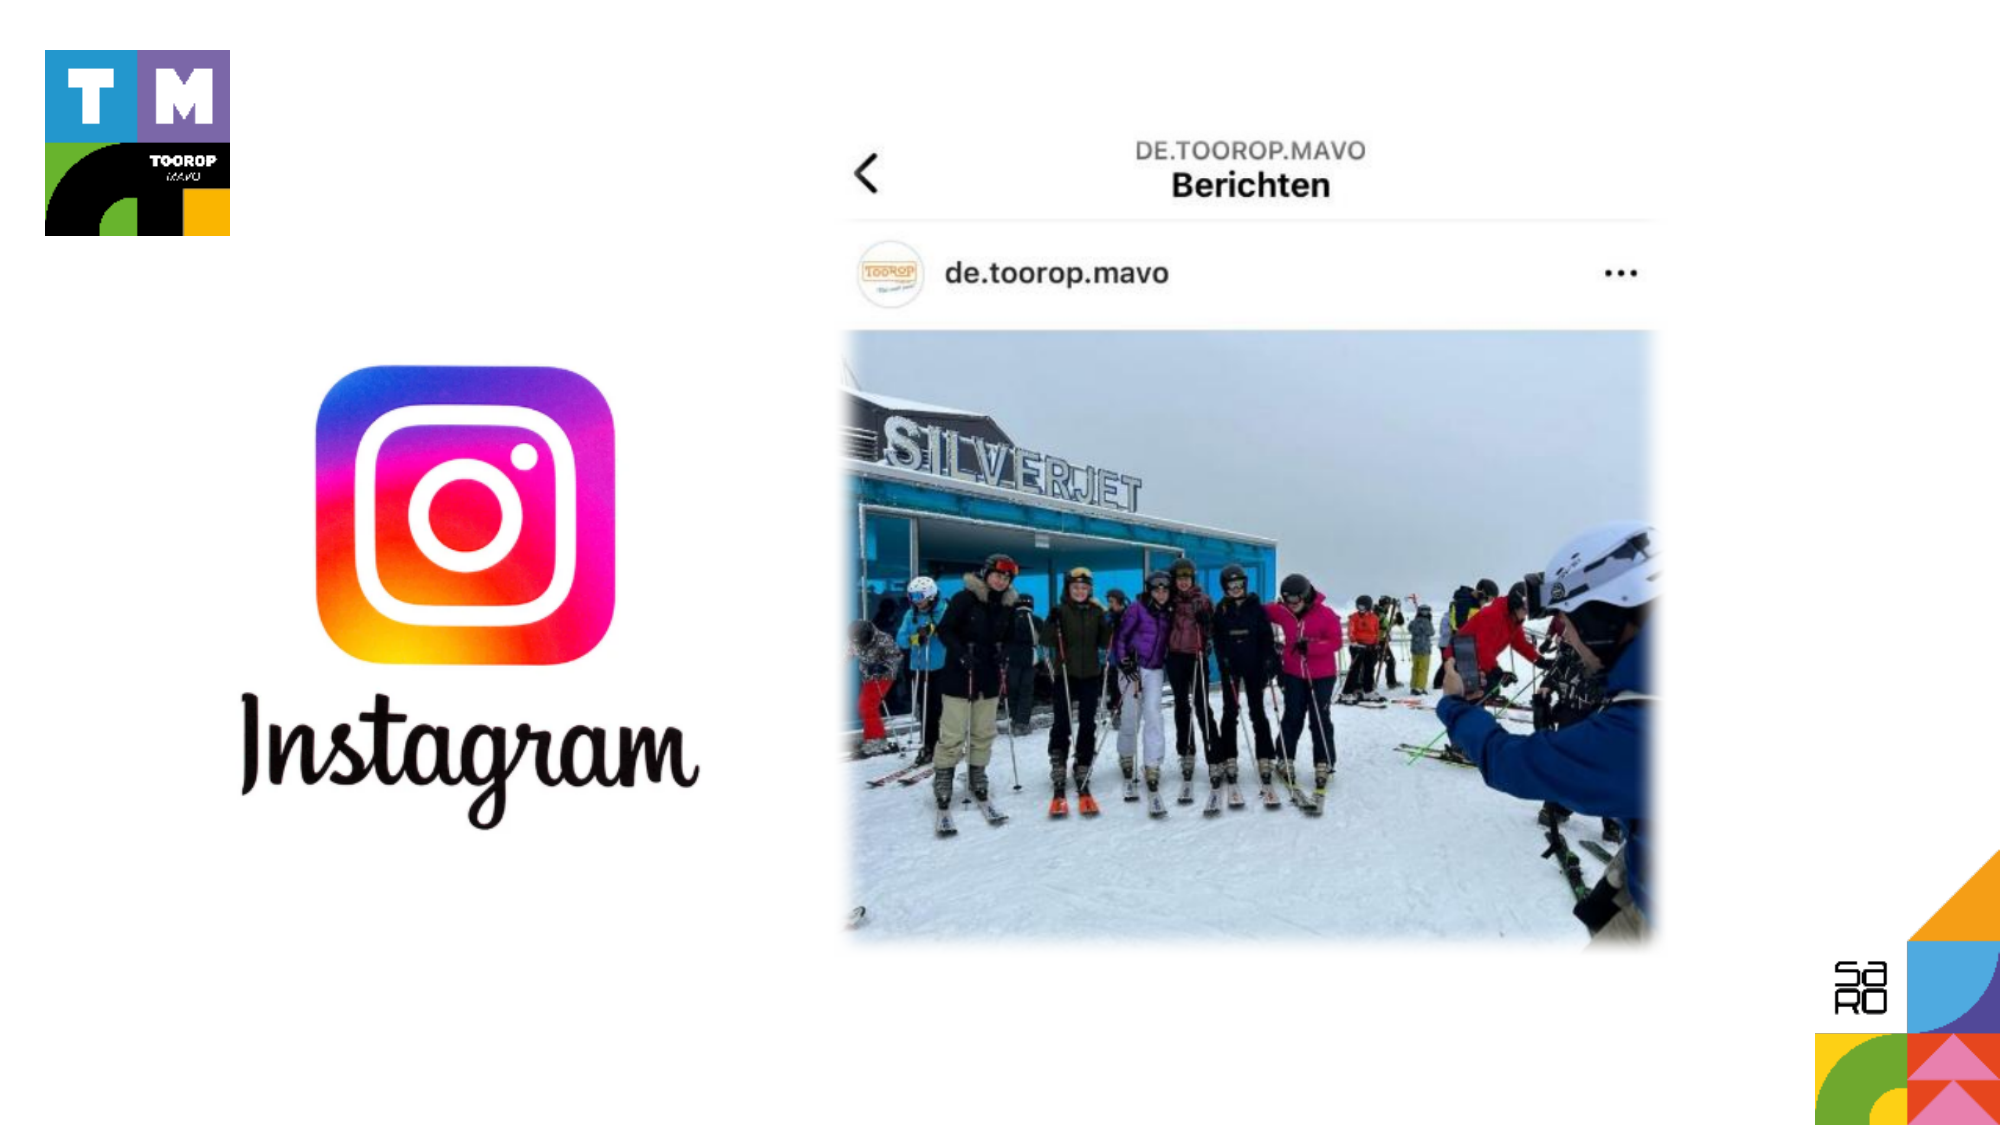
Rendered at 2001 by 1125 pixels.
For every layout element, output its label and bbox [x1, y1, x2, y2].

picture [45, 50, 230, 236]
picture [834, 118, 1669, 959]
picture [1815, 849, 2000, 1125]
picture [0, 311, 744, 1125]
